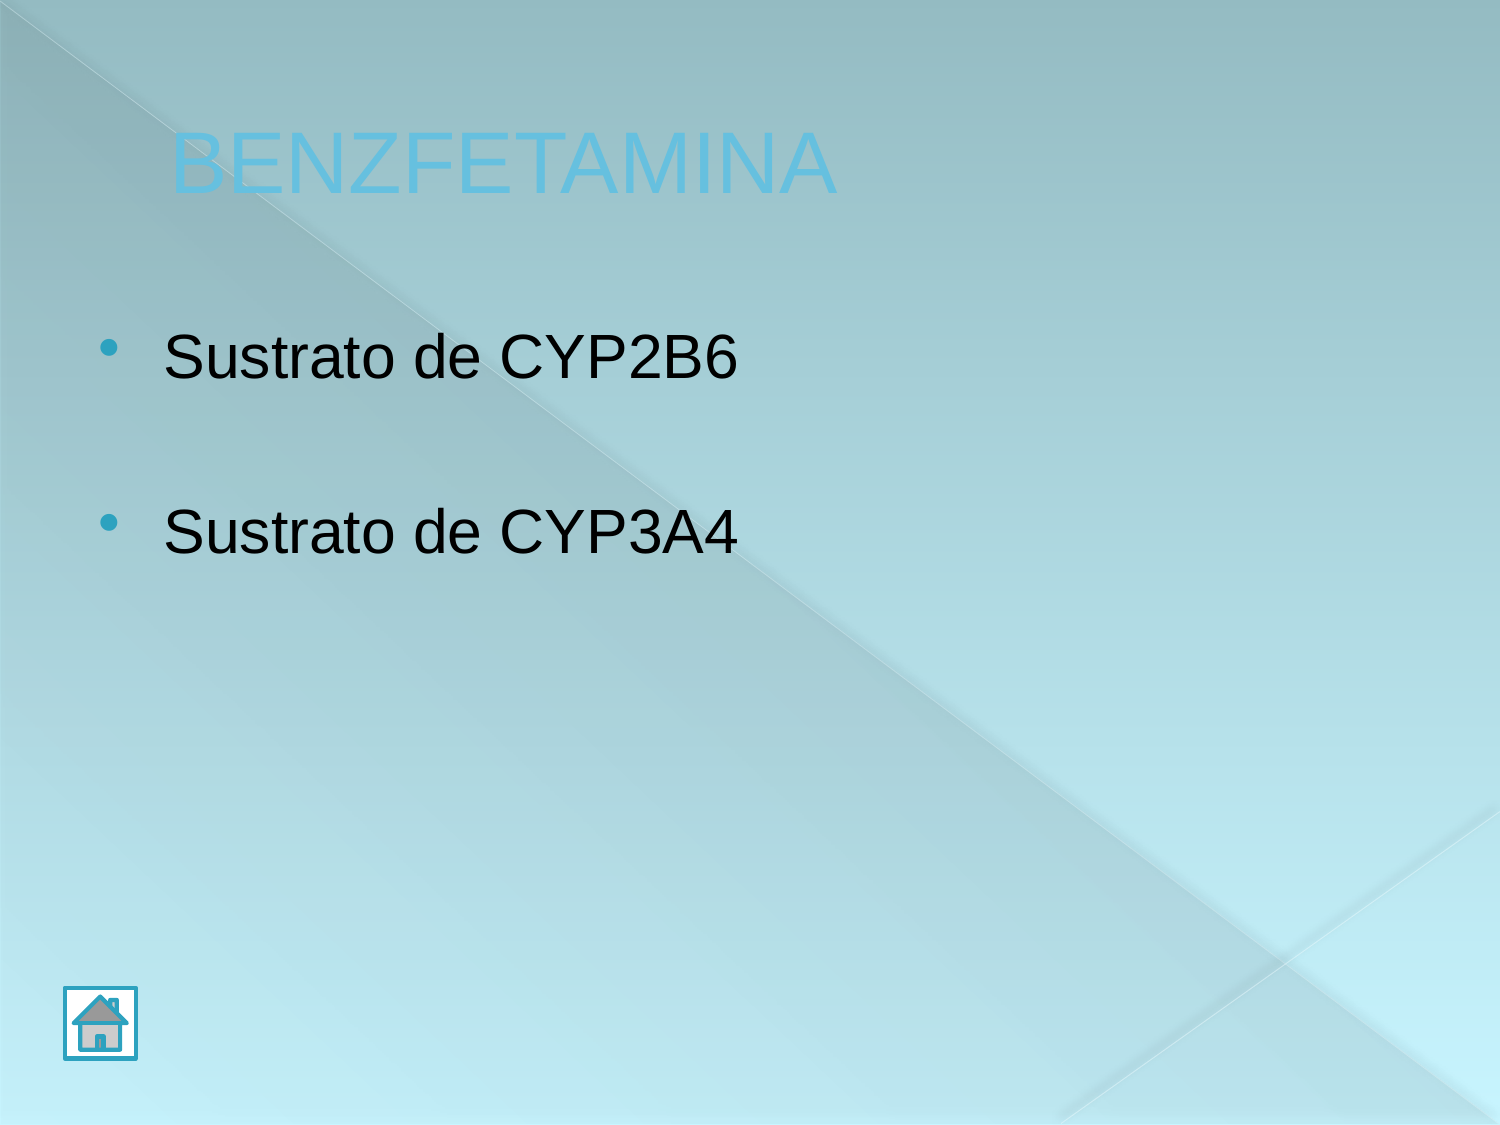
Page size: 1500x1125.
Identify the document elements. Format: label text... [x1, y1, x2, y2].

title BENZFETAMINA [75, 43, 1425, 274]
list Sustrato de CYP2B6 Sustrato de CYP3A4 [74, 308, 1426, 1060]
text_box [63, 986, 138, 1061]
